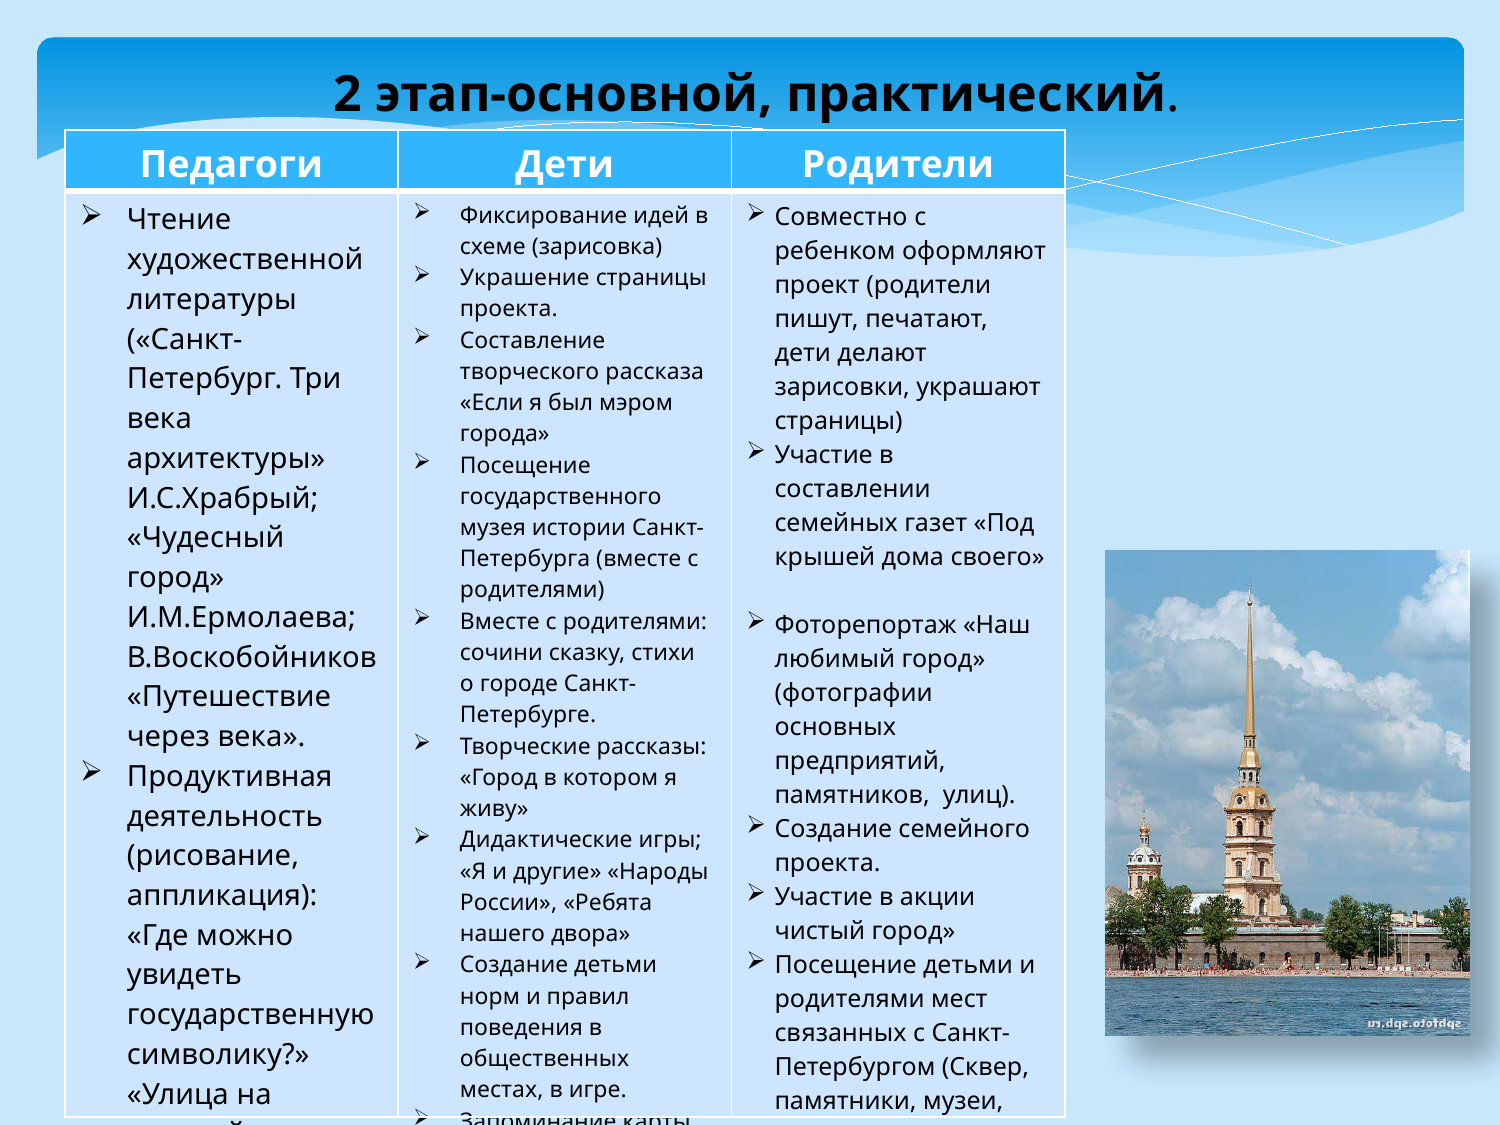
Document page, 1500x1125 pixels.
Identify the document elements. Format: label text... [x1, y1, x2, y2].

text_box 2 этап-основной, практический. [48, 54, 1466, 130]
table_header Родители [732, 131, 1064, 188]
table_cell Фиксирование идей в схеме (зарисовка) Украшение страницы проекта. Составление творческого рассказа «Если я был мэром города» Посещение государственного музея истории Санкт-Петербурга (вместе с родителями) Вместе с родителями: сочини сказку, стихи о городе Санкт-Петербурге. Творческие рассказы: «Город в котором я живу» Дидактические игры; «Я и другие» «Народы России», «Ребята нашего двора» Создание детьми норм и правил поведения в общественных местах, в игре. Запоминание карты города. [399, 194, 731, 1116]
picture [1105, 550, 1470, 1036]
table_header Педагоги [66, 131, 397, 188]
table_header Дети [399, 131, 731, 188]
table_cell Совместно с ребенком оформляют проект (родители пишут, печатают, дети делают зарисовки, украшают страницы) Участие в составлении семейных газет «Под крышей дома своего» Фоторепортаж «Наш любимый город» (фотографии основных предприятий, памятников, улиц). Создание семейного проекта. Участие в акции чистый город» Посещение детьми и родителями мест связанных с Санкт-Петербургом (Сквер, памятники, музеи, улицы.) [732, 194, 1064, 1116]
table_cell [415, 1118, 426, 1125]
table_cell Чтение художественной литературы («Санкт- Петербург. Три века архитектуры» И.С.Храбрый; «Чудесный город» И.М.Ермолаева; В.Воскобойников «Путешествие через века». Продуктивная деятельность (рисование, аппликация): «Где можно увидеть государственную символику?» «Улица на которой я живу» «Петропавловская крепость» [66, 194, 397, 1116]
